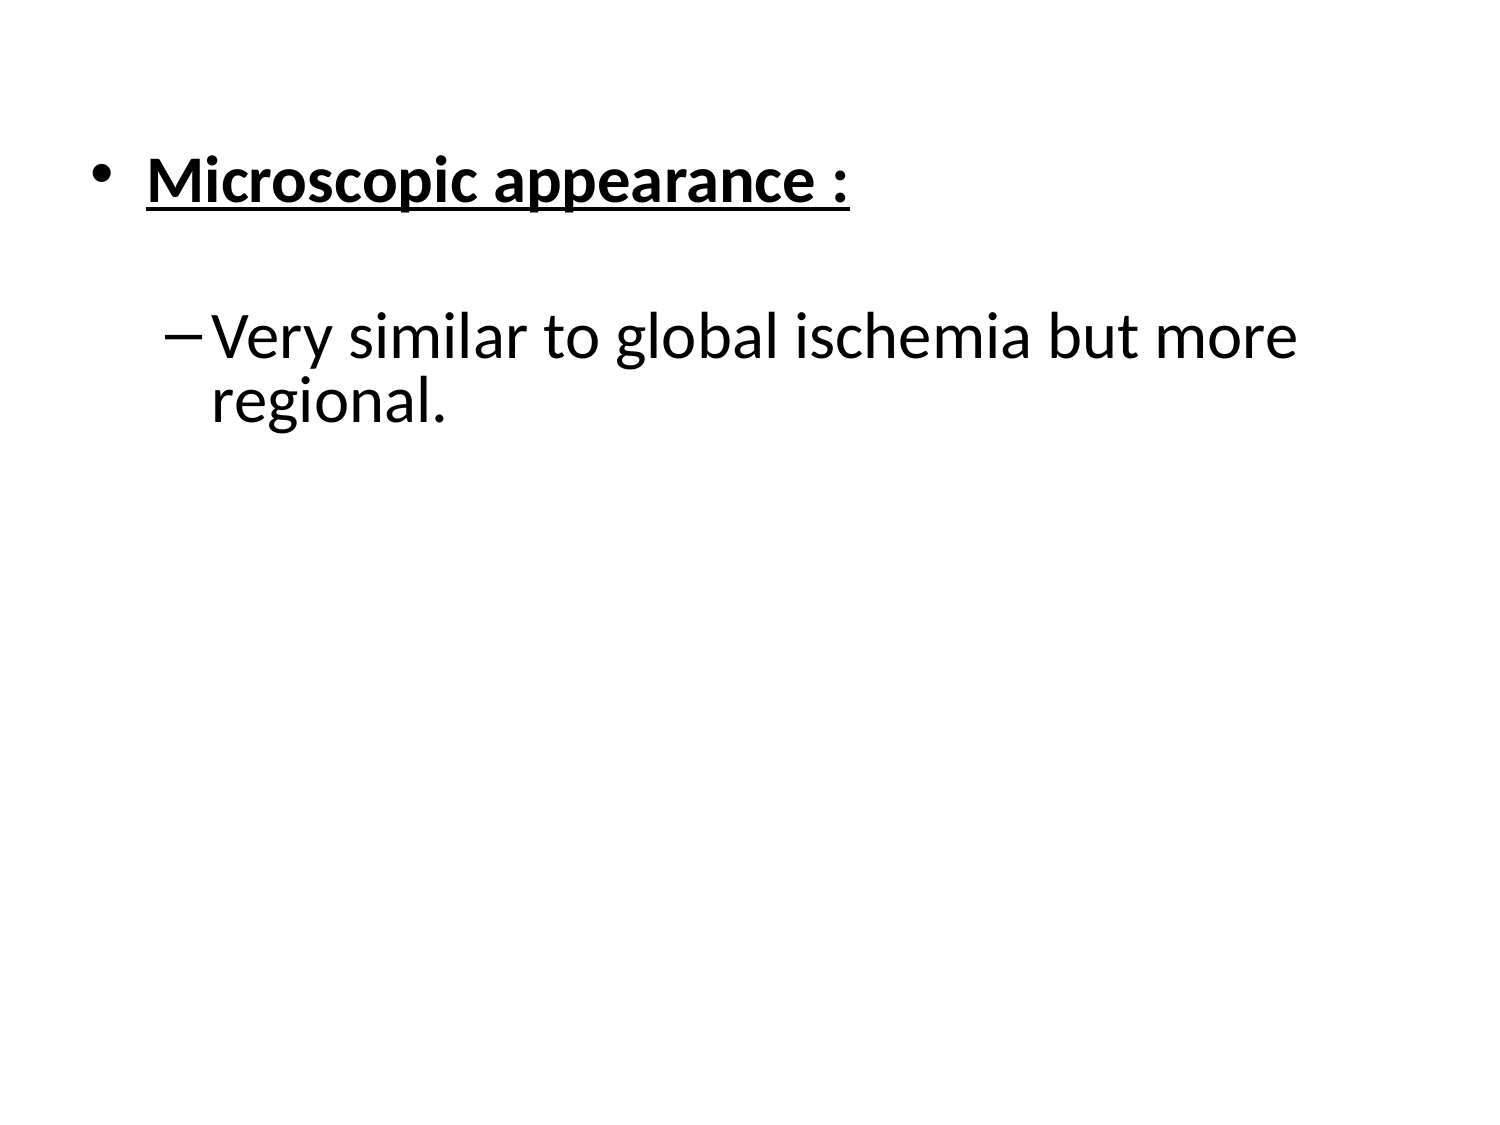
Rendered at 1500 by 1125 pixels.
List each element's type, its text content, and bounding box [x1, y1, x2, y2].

list Microscopic appearance : Very similar to global ischemia but more regional. [75, 137, 1500, 1005]
